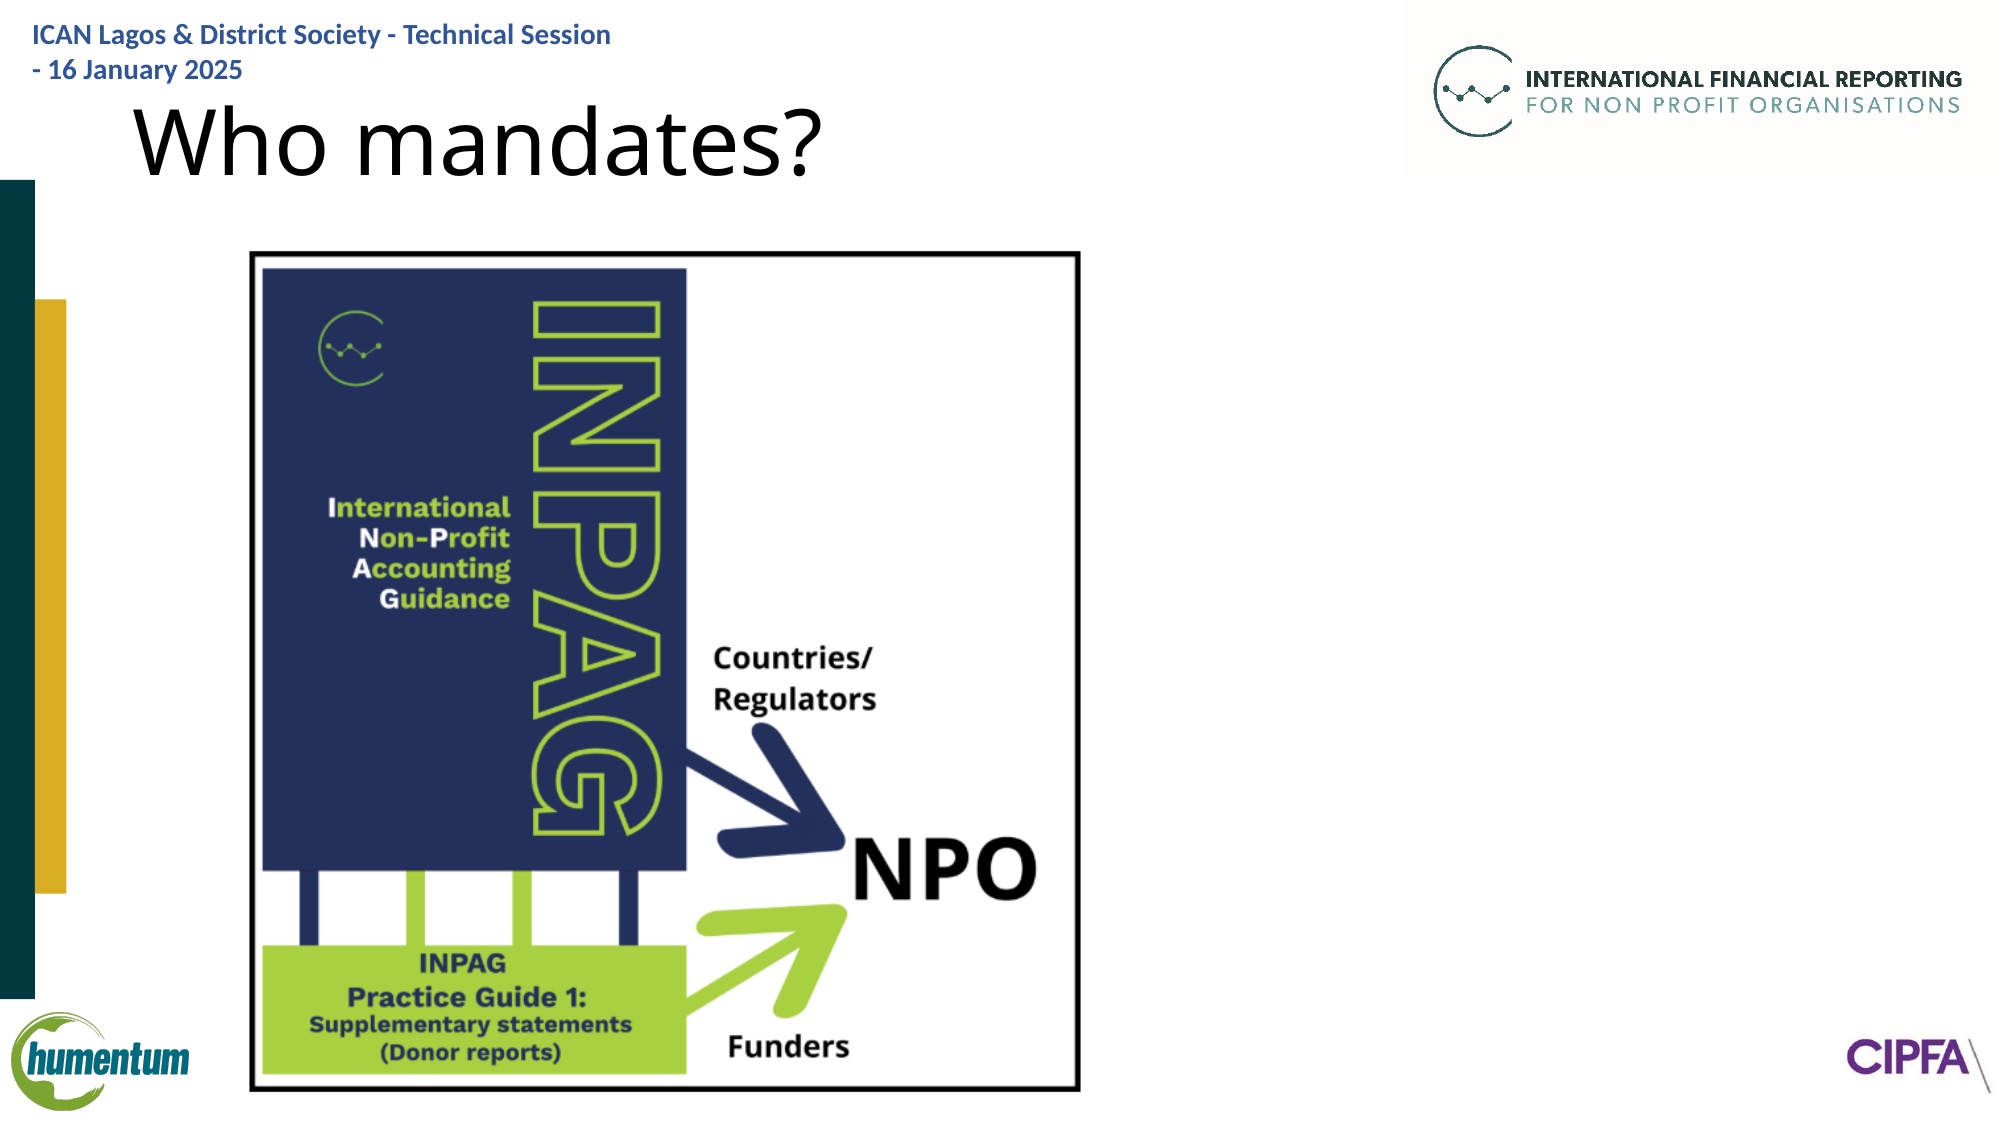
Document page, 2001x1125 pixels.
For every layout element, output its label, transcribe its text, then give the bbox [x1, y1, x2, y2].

picture [1839, 1002, 2000, 1121]
title Who mandates? [117, 51, 1618, 240]
picture [11, 1012, 189, 1111]
picture [228, 213, 1086, 1100]
picture [1403, 0, 2000, 180]
